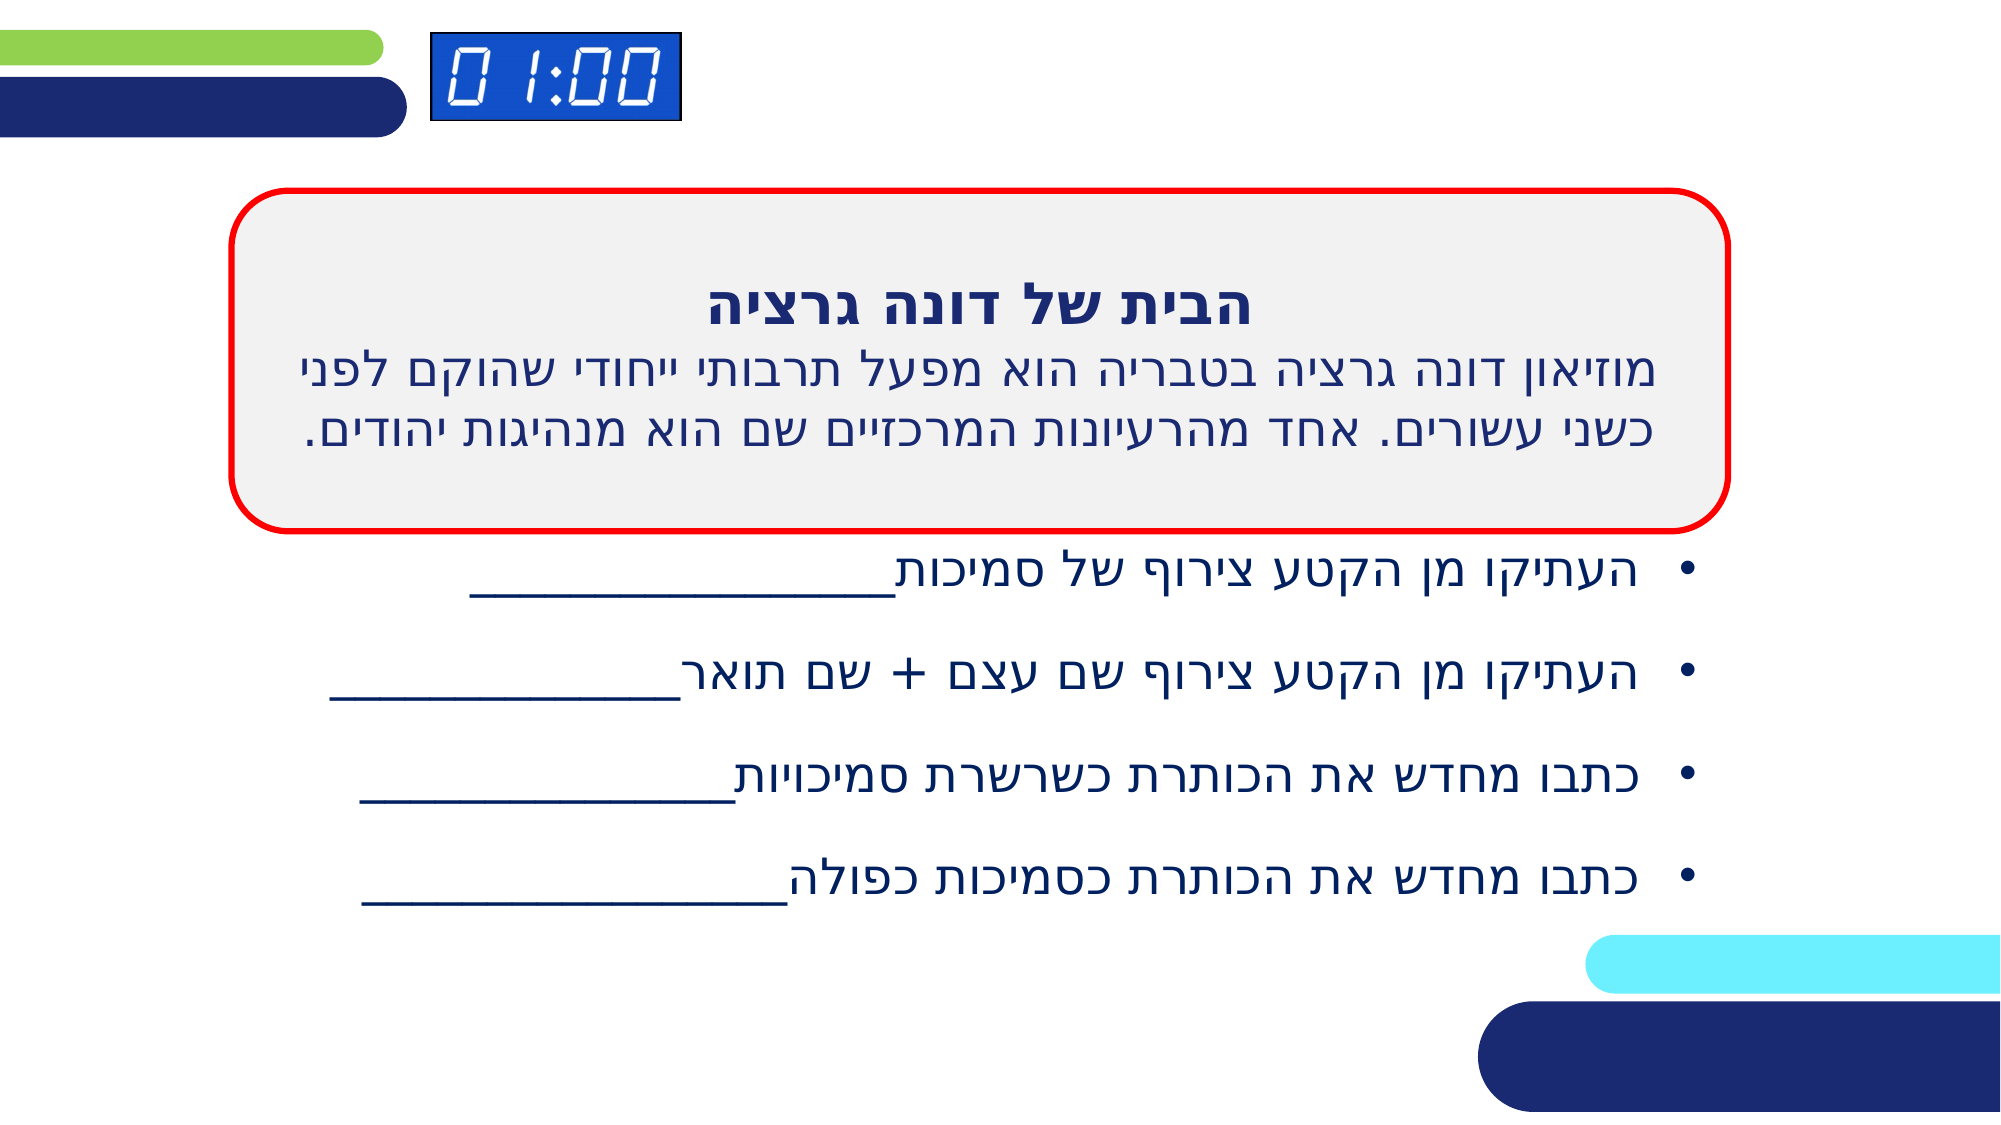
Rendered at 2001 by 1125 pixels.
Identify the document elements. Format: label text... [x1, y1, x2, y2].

text_box הבית של דונה גרציה מוזיאון דונה גרציה בטבריה הוא מפעל תרבותי ייחודי שהוקם לפני כשני עשורים. אחד מהרעיונות המרכזיים שם הוא מנהיגות יהודים. [229, 188, 1731, 534]
list העתיקו מן הקטע צירוף של סמיכות_________________ העתיקו מן הקטע צירוף שם עצם + שם תואר______________ כתבו מחדש את הכותרת כשרשרת סמיכויות_______________ כתבו מחדש את הכותרת כסמיכות כפולה_________________ [84, 221, 1729, 1020]
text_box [429, 31, 683, 122]
